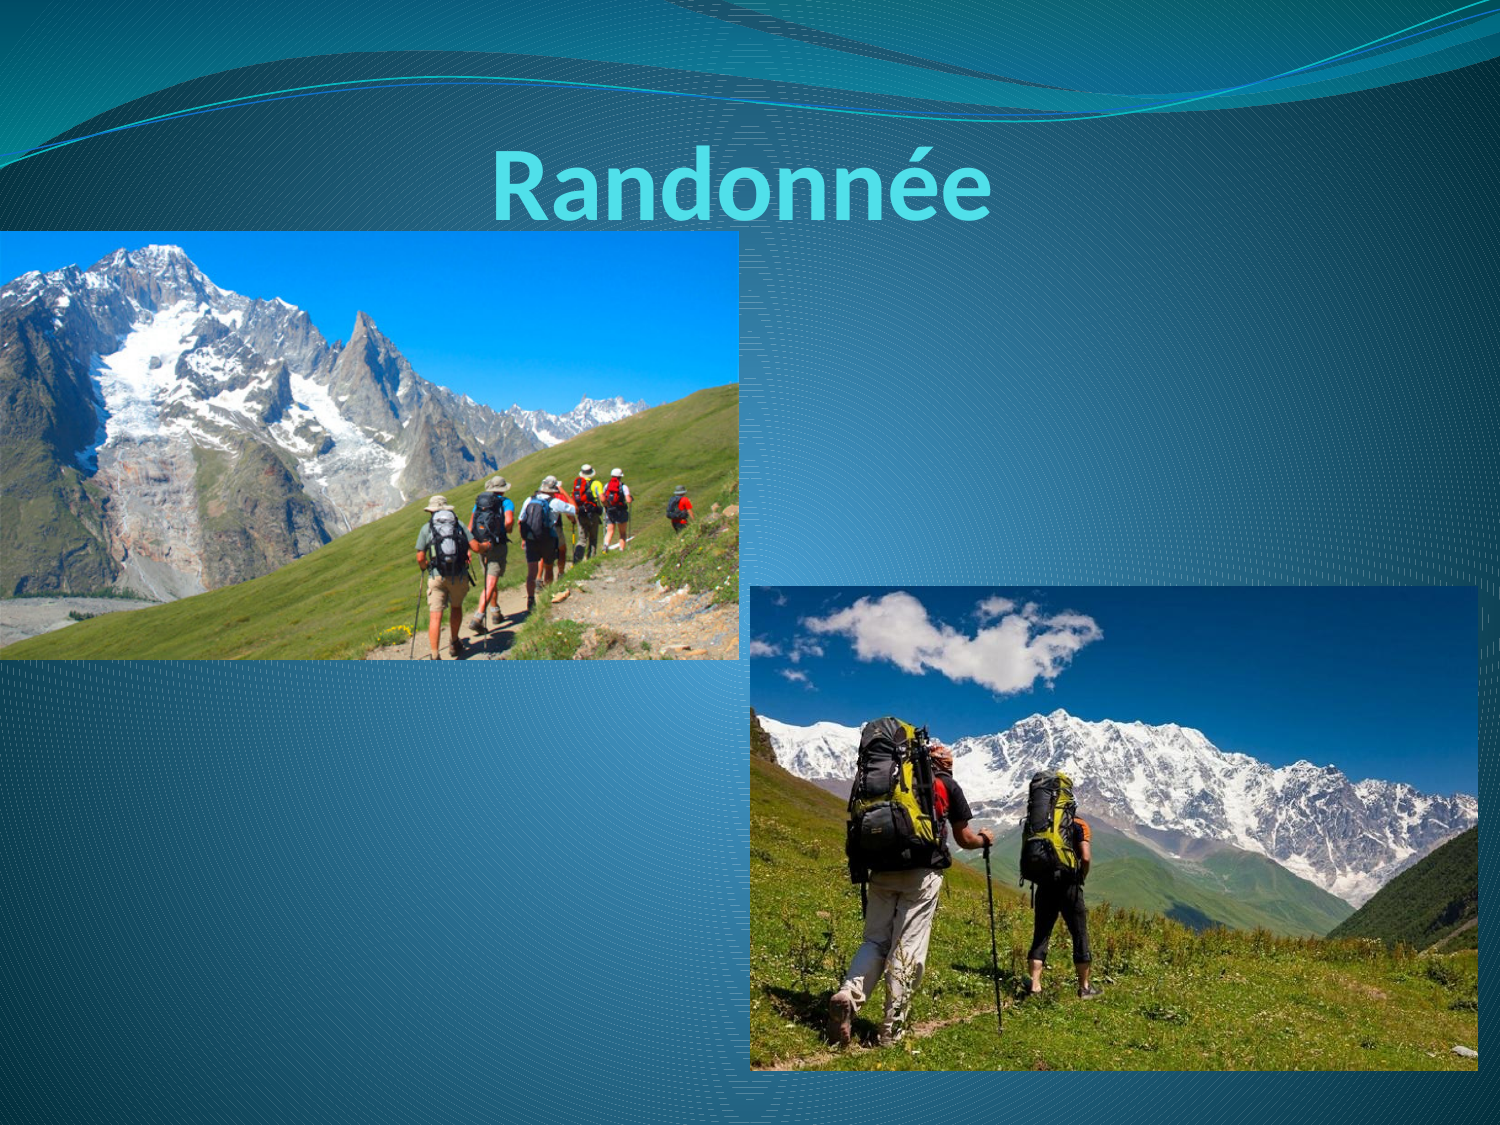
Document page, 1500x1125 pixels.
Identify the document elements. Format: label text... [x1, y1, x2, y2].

picture [0, 231, 739, 661]
picture [749, 585, 1478, 1071]
title Randonnée [100, 113, 1389, 242]
